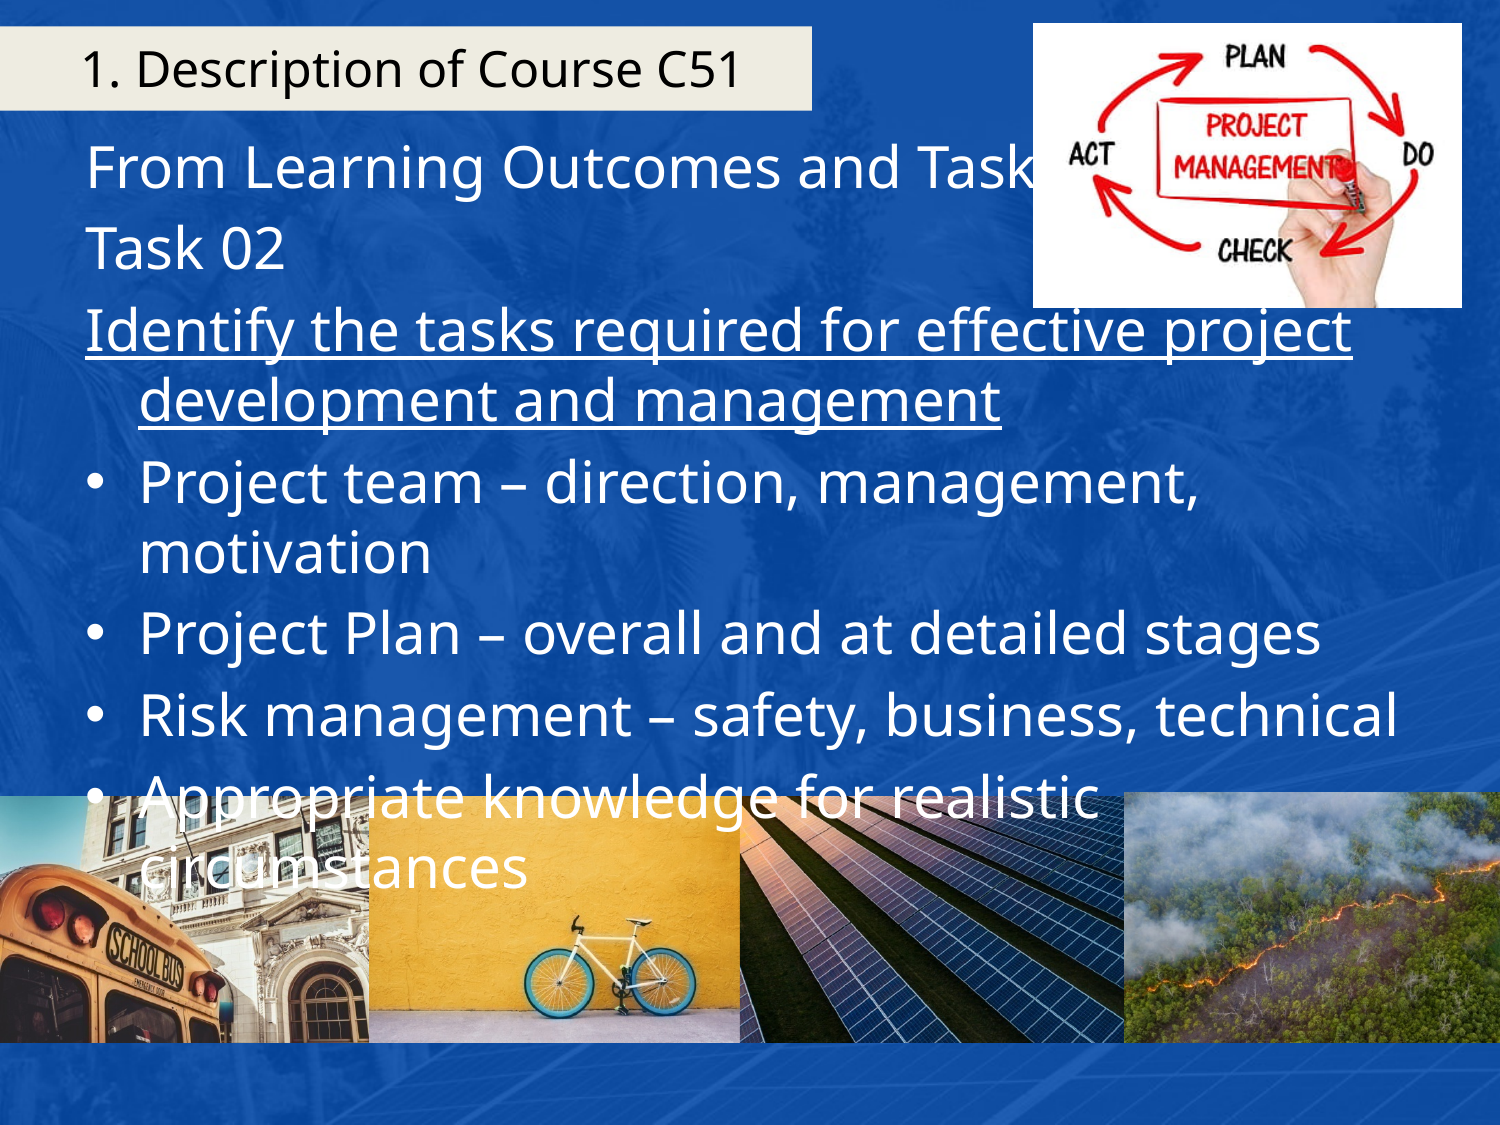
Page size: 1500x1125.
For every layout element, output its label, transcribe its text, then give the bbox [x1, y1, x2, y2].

picture [0, 0, 1500, 1125]
title 1. Description of Course C51 [24, 11, 802, 123]
list From Learning Outcomes and Tasks Task 02 Identify the tasks required for effective project development and management Project team – direction, management, motivation Project Plan – overall and at detailed stages Risk management – safety, business, technical Appropriate knowledge for realistic circumstances [70, 122, 1424, 794]
